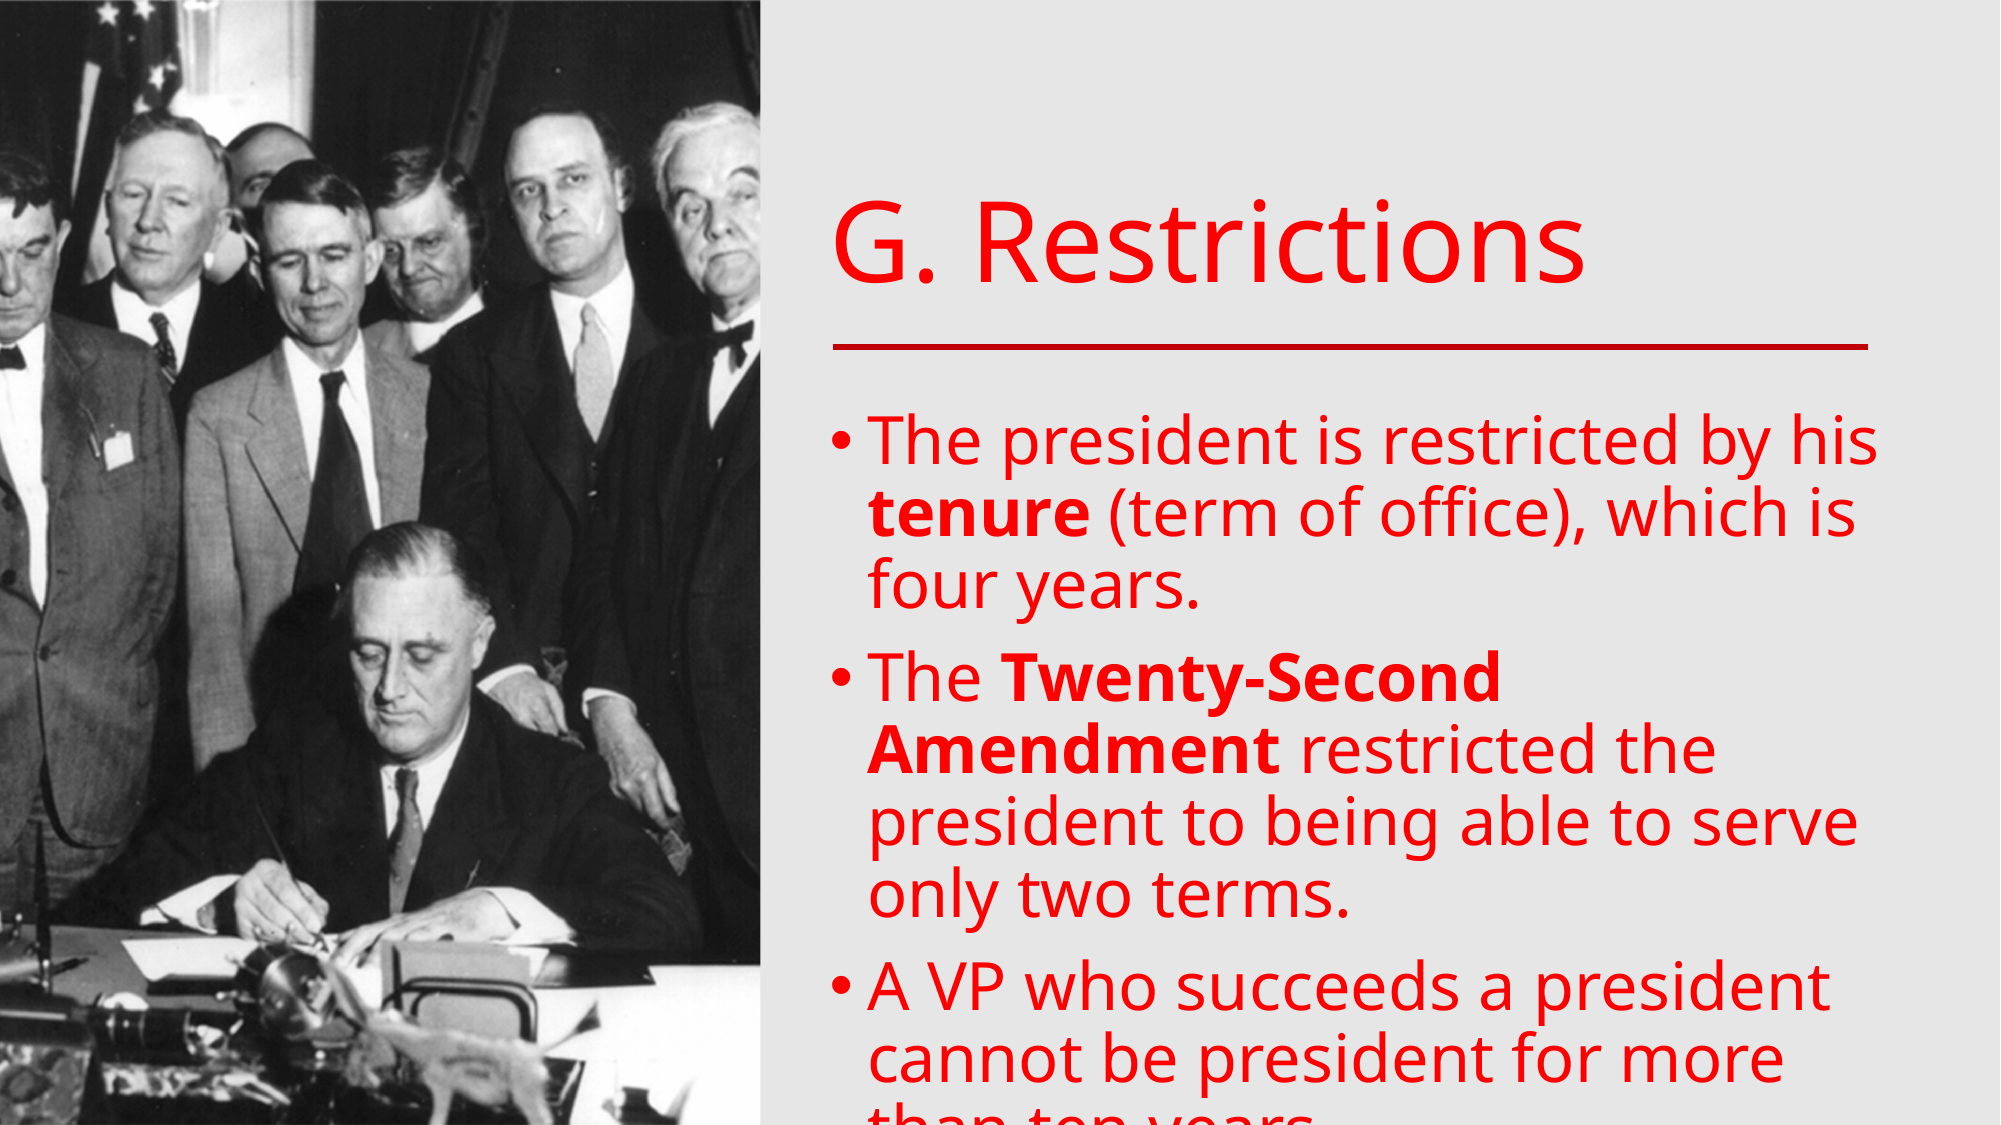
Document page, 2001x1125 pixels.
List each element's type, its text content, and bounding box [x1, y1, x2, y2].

picture [0, 0, 761, 1125]
list The president is restricted by his tenure (term of office), which is four years. The Twenty-Second Amendment restricted the president to being able to serve only two terms. A VP who succeeds a president cannot be president for more than ten years. [814, 399, 1939, 1021]
title G. Restrictions [814, 103, 1895, 315]
